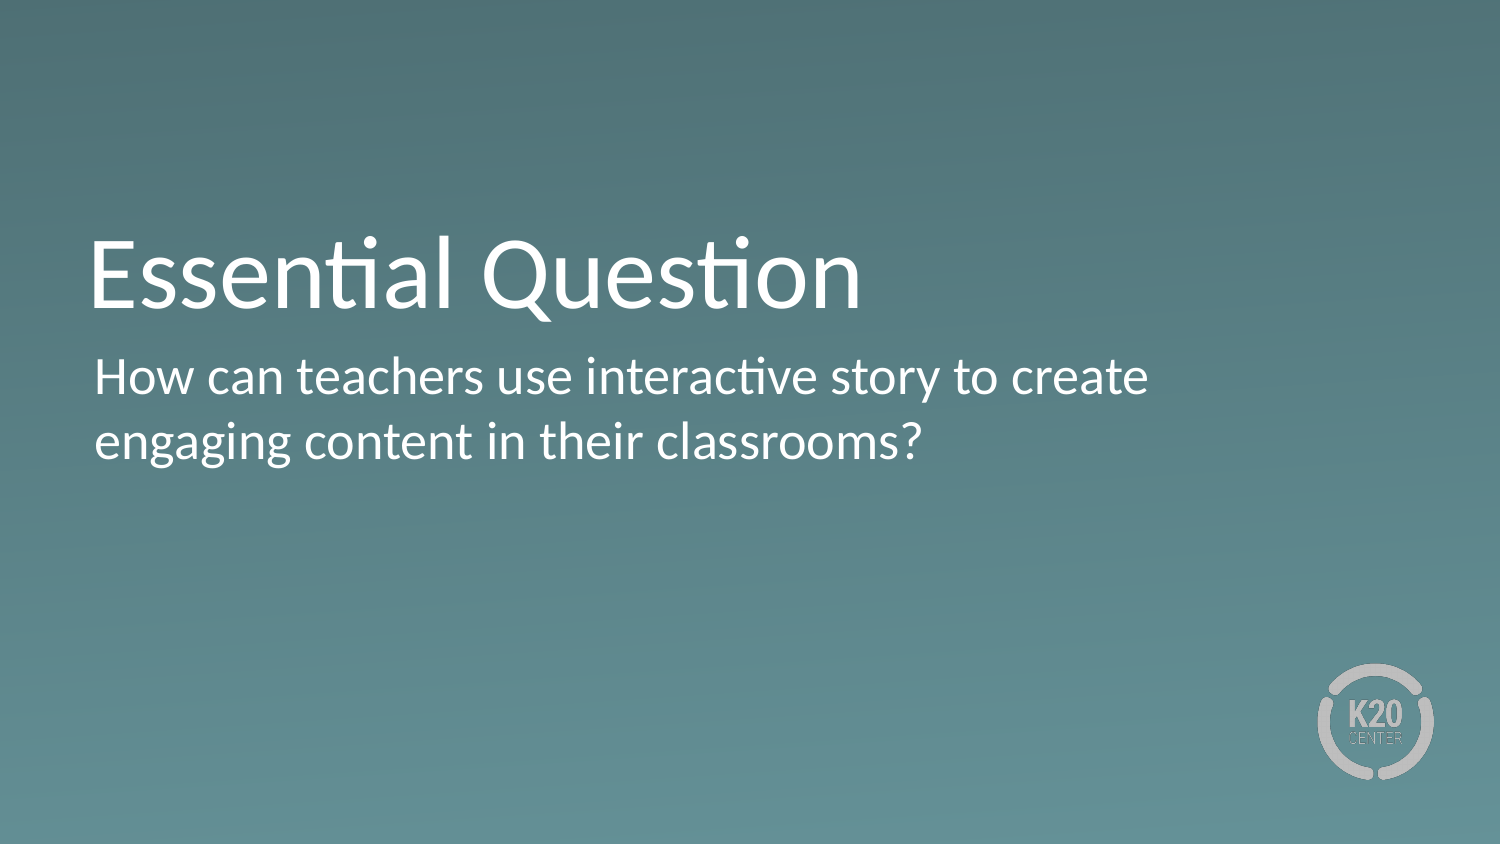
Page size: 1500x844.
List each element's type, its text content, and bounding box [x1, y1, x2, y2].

title Essential Question [86, 161, 1362, 330]
picture [1300, 646, 1451, 797]
list How can teachers use interactive story to create engaging content in their classrooms? [86, 332, 1362, 519]
